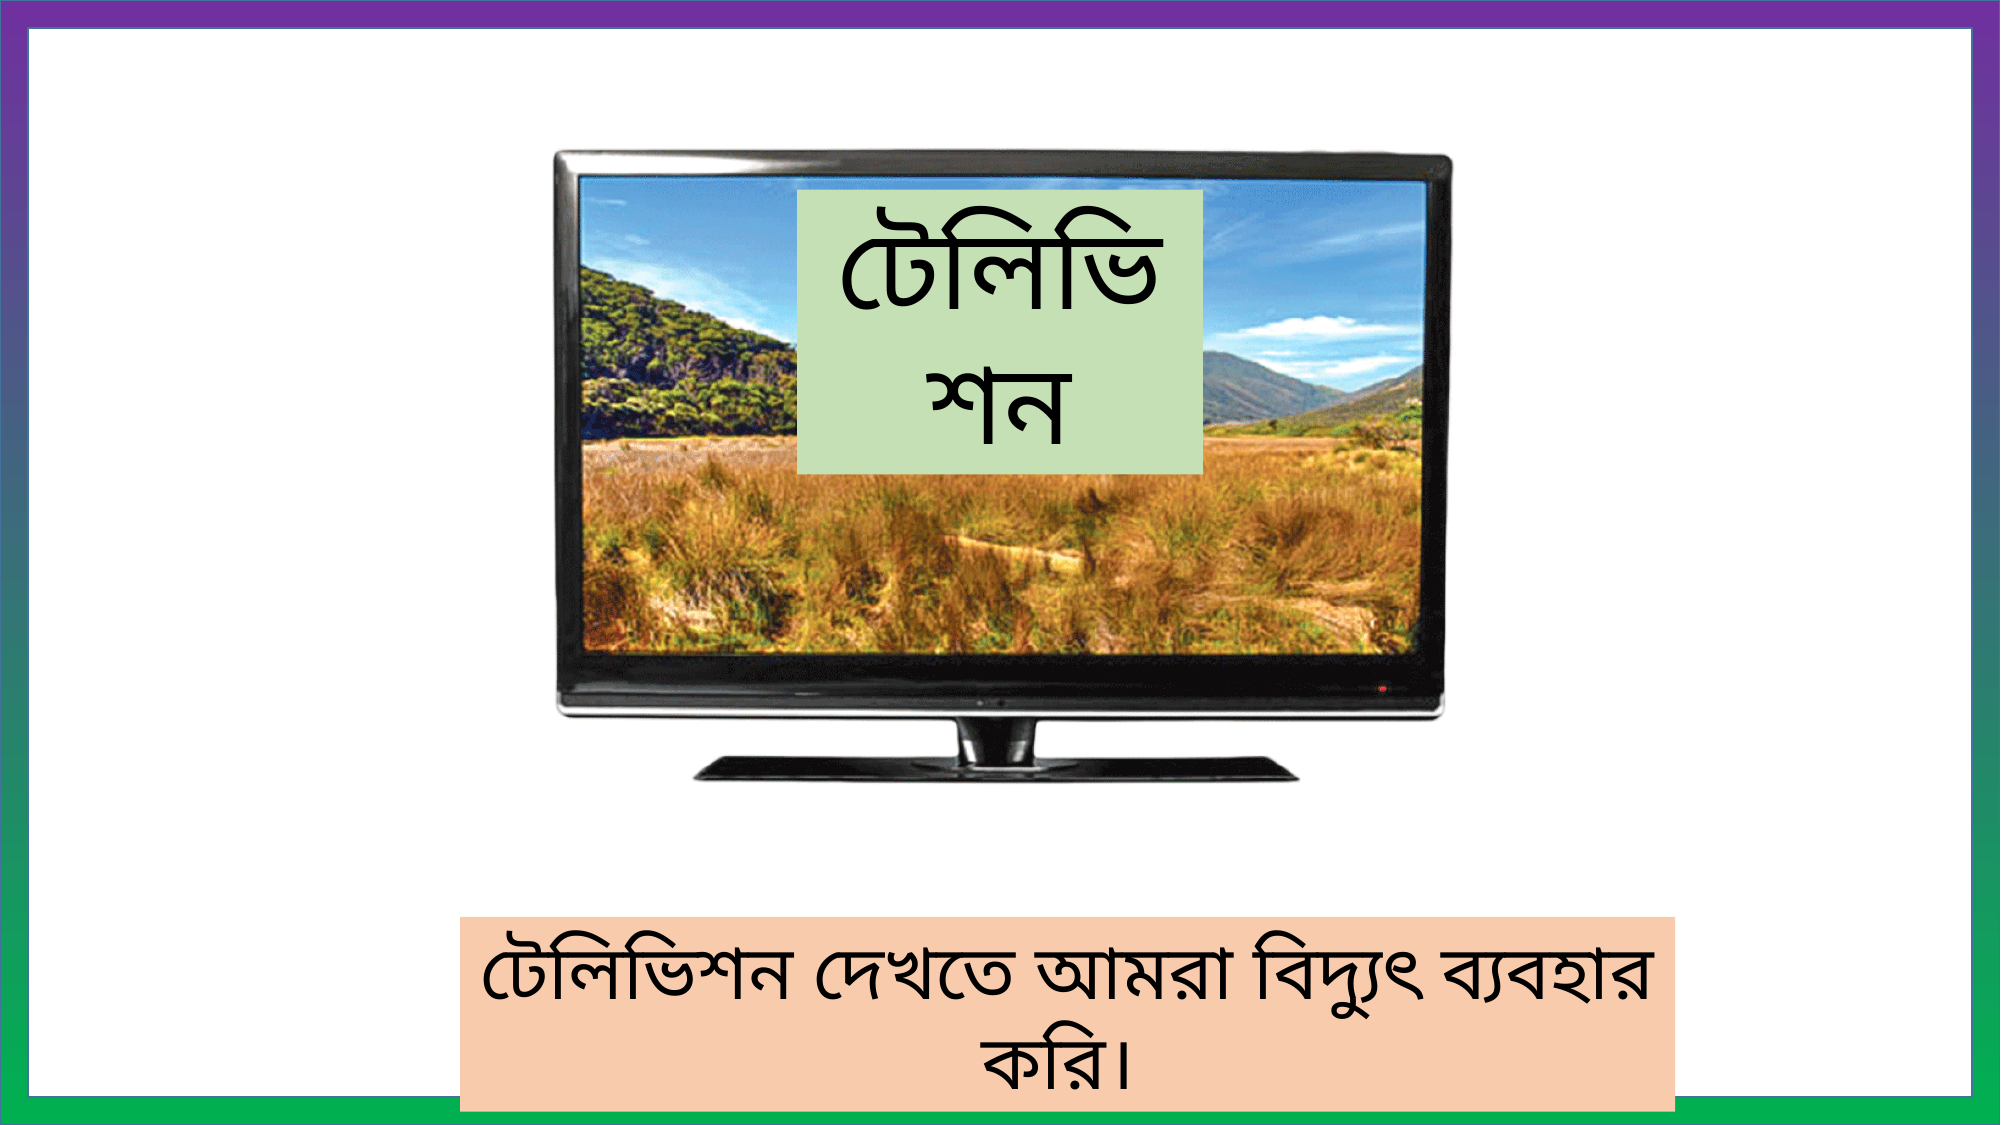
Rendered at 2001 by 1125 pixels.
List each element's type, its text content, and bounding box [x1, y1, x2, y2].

text_box টেলিভিশন দেখতে আমরা বিদ্যুৎ ব্যবহার করি। [460, 916, 1676, 1112]
picture [446, 51, 1554, 850]
text_box [0, 0, 2000, 1125]
